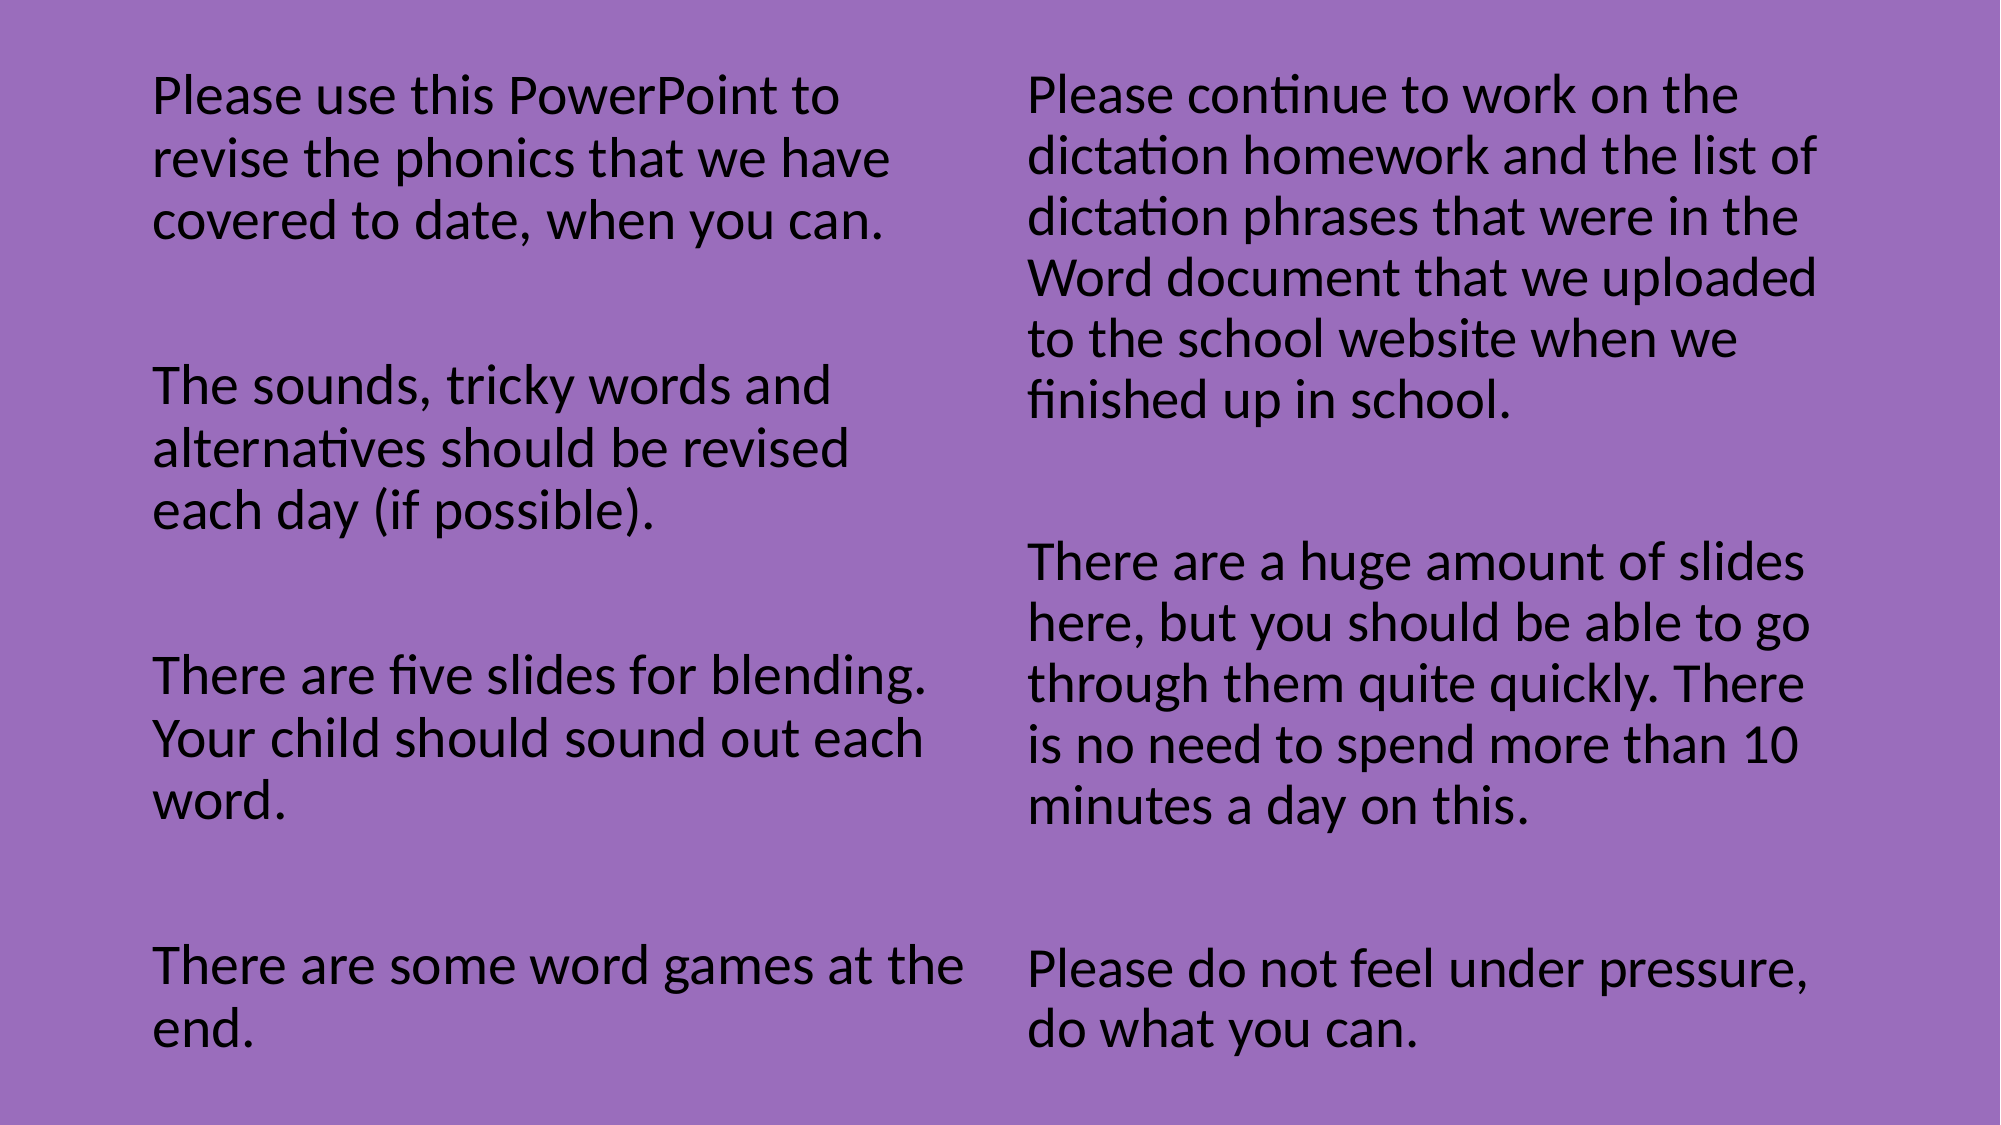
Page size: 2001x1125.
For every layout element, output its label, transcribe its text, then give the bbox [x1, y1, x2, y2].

list Please use this PowerPoint to revise the phonics that we have covered to date, when you can. The sounds, tricky words and alternatives should be revised each day (if possible). There are five slides for blending. Your child should sound out each word. There are some word games at the end. [137, 57, 988, 1076]
list Please continue to work on the dictation homework and the list of dictation phrases that were in the Word document that we uploaded to the school website when we finished up in school. There are a huge amount of slides here, but you should be able to go through them quite quickly. There is no need to spend more than 10 minutes a day on this. Please do not feel under pressure, do what you can. [1012, 57, 1863, 1076]
